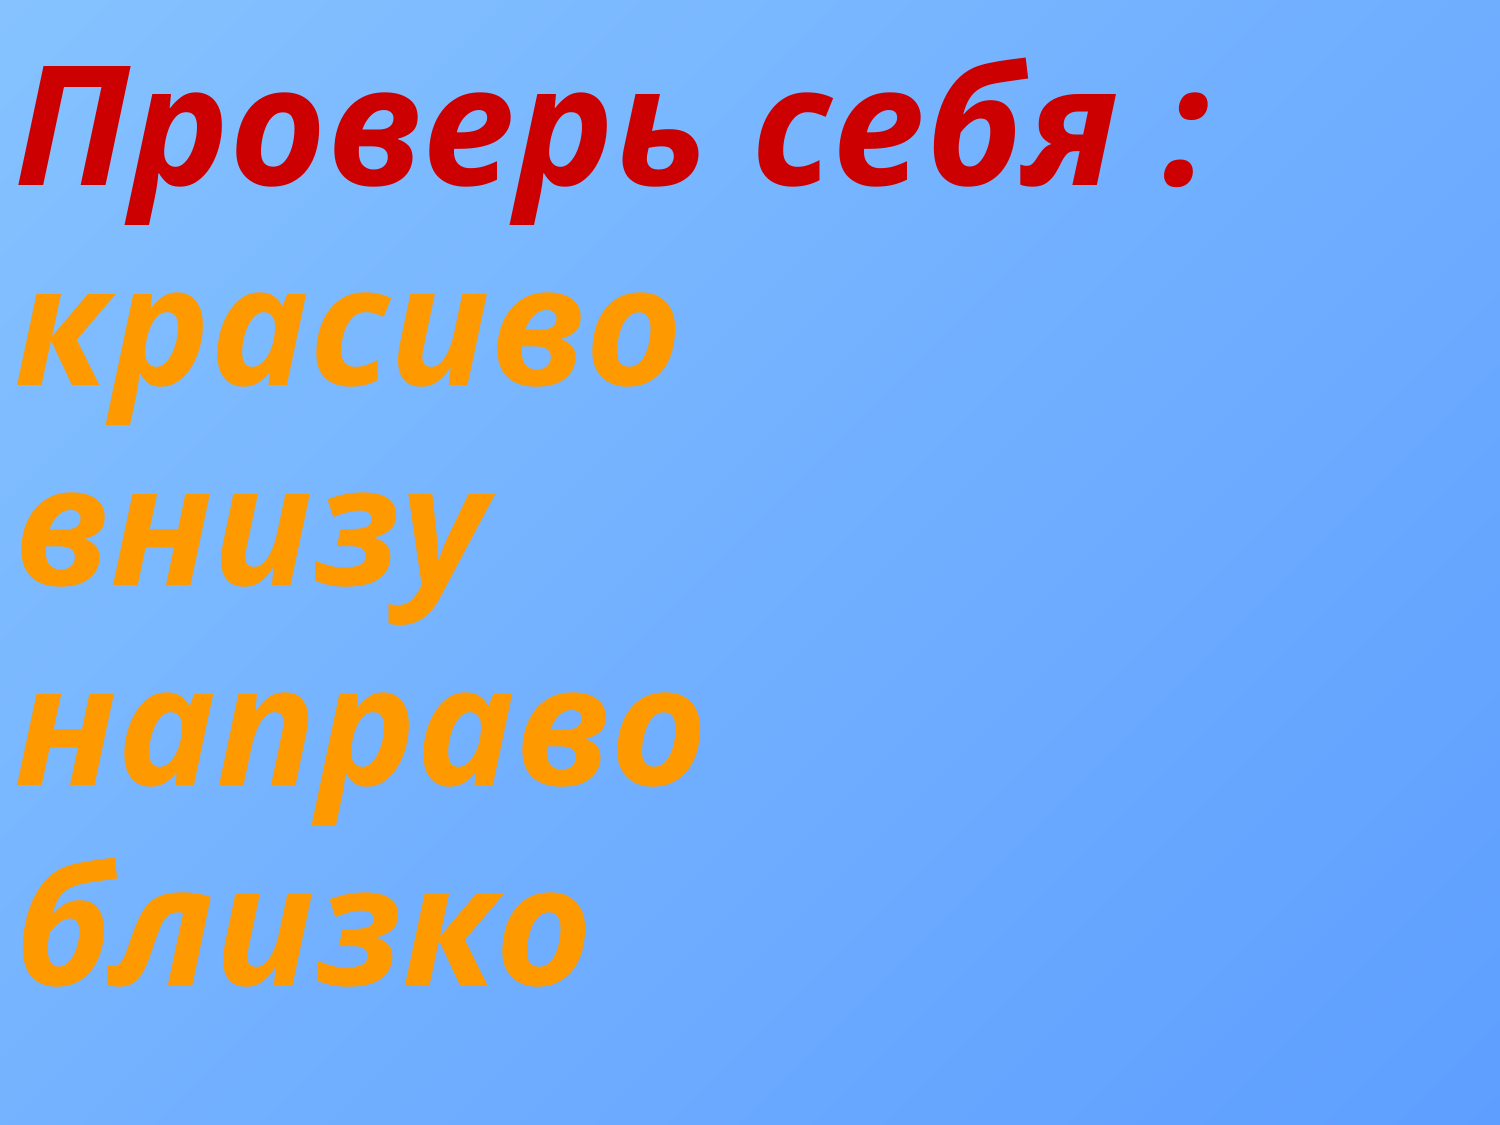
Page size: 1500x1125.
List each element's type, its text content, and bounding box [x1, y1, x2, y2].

title Проверь себя : красиво внизу направо близко [0, 200, 1500, 1125]
